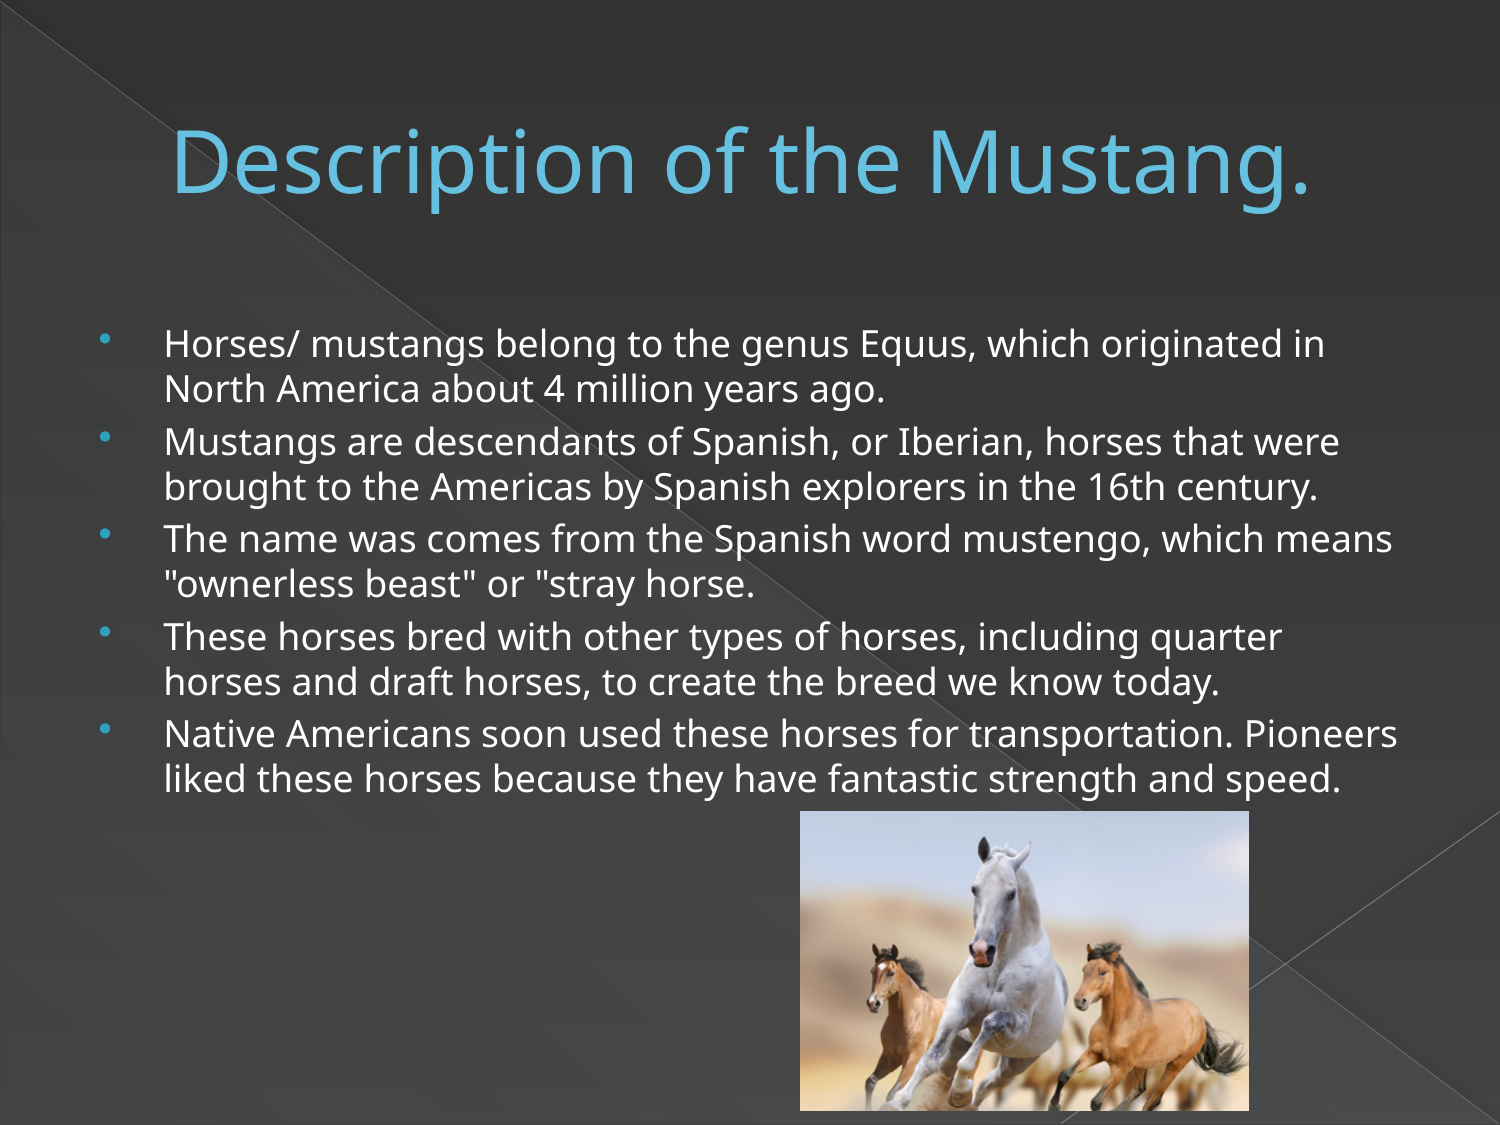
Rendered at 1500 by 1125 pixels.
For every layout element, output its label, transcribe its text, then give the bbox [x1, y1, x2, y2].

list Horses/ mustangs belong to the genus Equus, which originated in North America about 4 million years ago. Mustangs are descendants of Spanish, or Iberian, horses that were brought to the Americas by Spanish explorers in the 16th century. The name was comes from the Spanish word mustengo, which means "ownerless beast" or "stray horse. These horses bred with other types of horses, including quarter horses and draft horses, to create the breed we know today. Native Americans soon used these horses for transportation. Pioneers liked these horses because they have fantastic strength and speed. [75, 312, 1425, 1063]
title Description of the Mustang. [75, 43, 1425, 274]
picture [799, 810, 1249, 1111]
